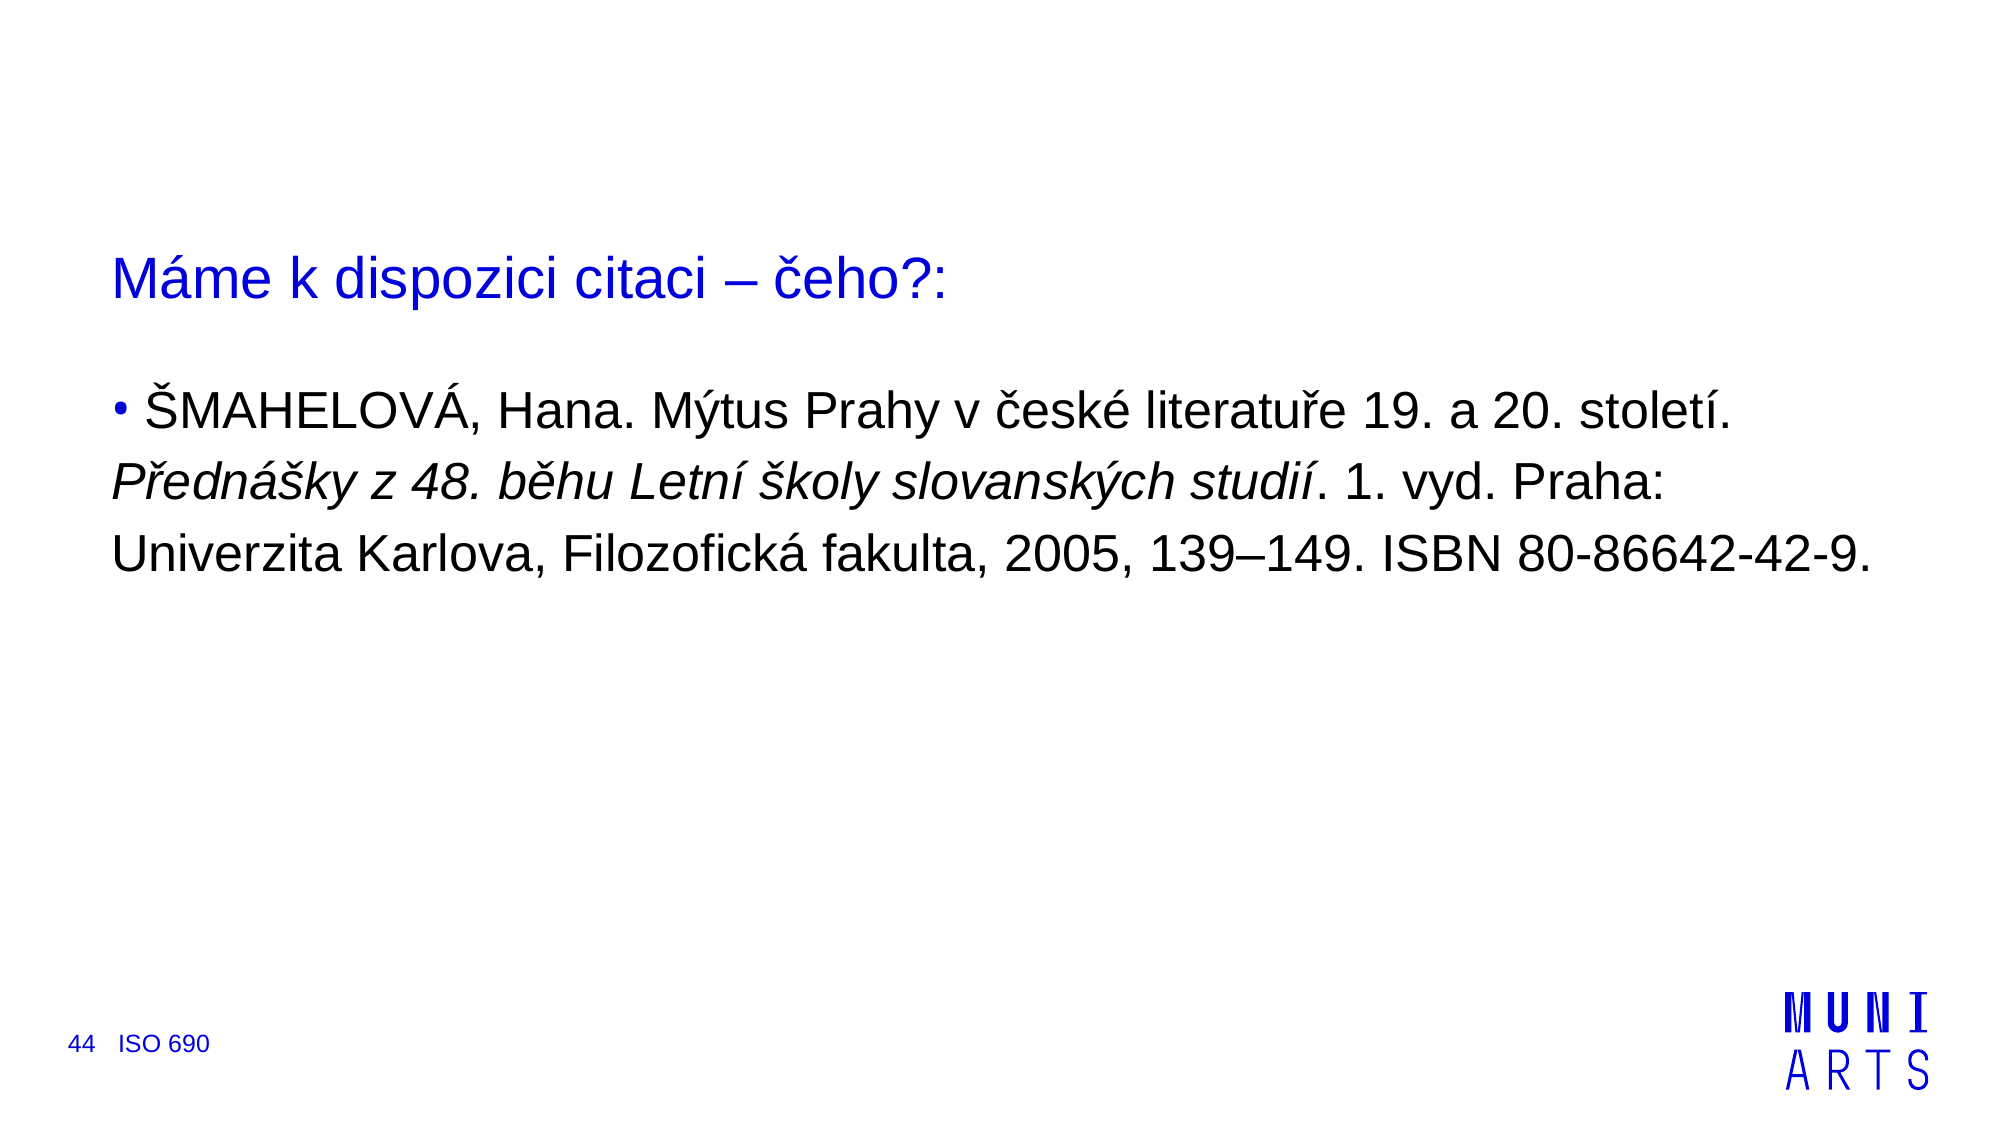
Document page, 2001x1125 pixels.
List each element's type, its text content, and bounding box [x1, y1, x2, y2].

footer ISO 690 [118, 1021, 1418, 1063]
slide_number 44 [67, 1021, 110, 1063]
list Máme k dispozici citaci – čeho?: ŠMAHELOVÁ, Hana. Mýtus Prahy v české literatuře 19. a 20. století. Přednášky z 48. běhu Letní školy slovanských studií. 1. vyd. Praha: Univerzita Karlova, Filozofická fakulta, 2005, 139–149. ISBN 80-86642-42-9. [96, 222, 1897, 903]
